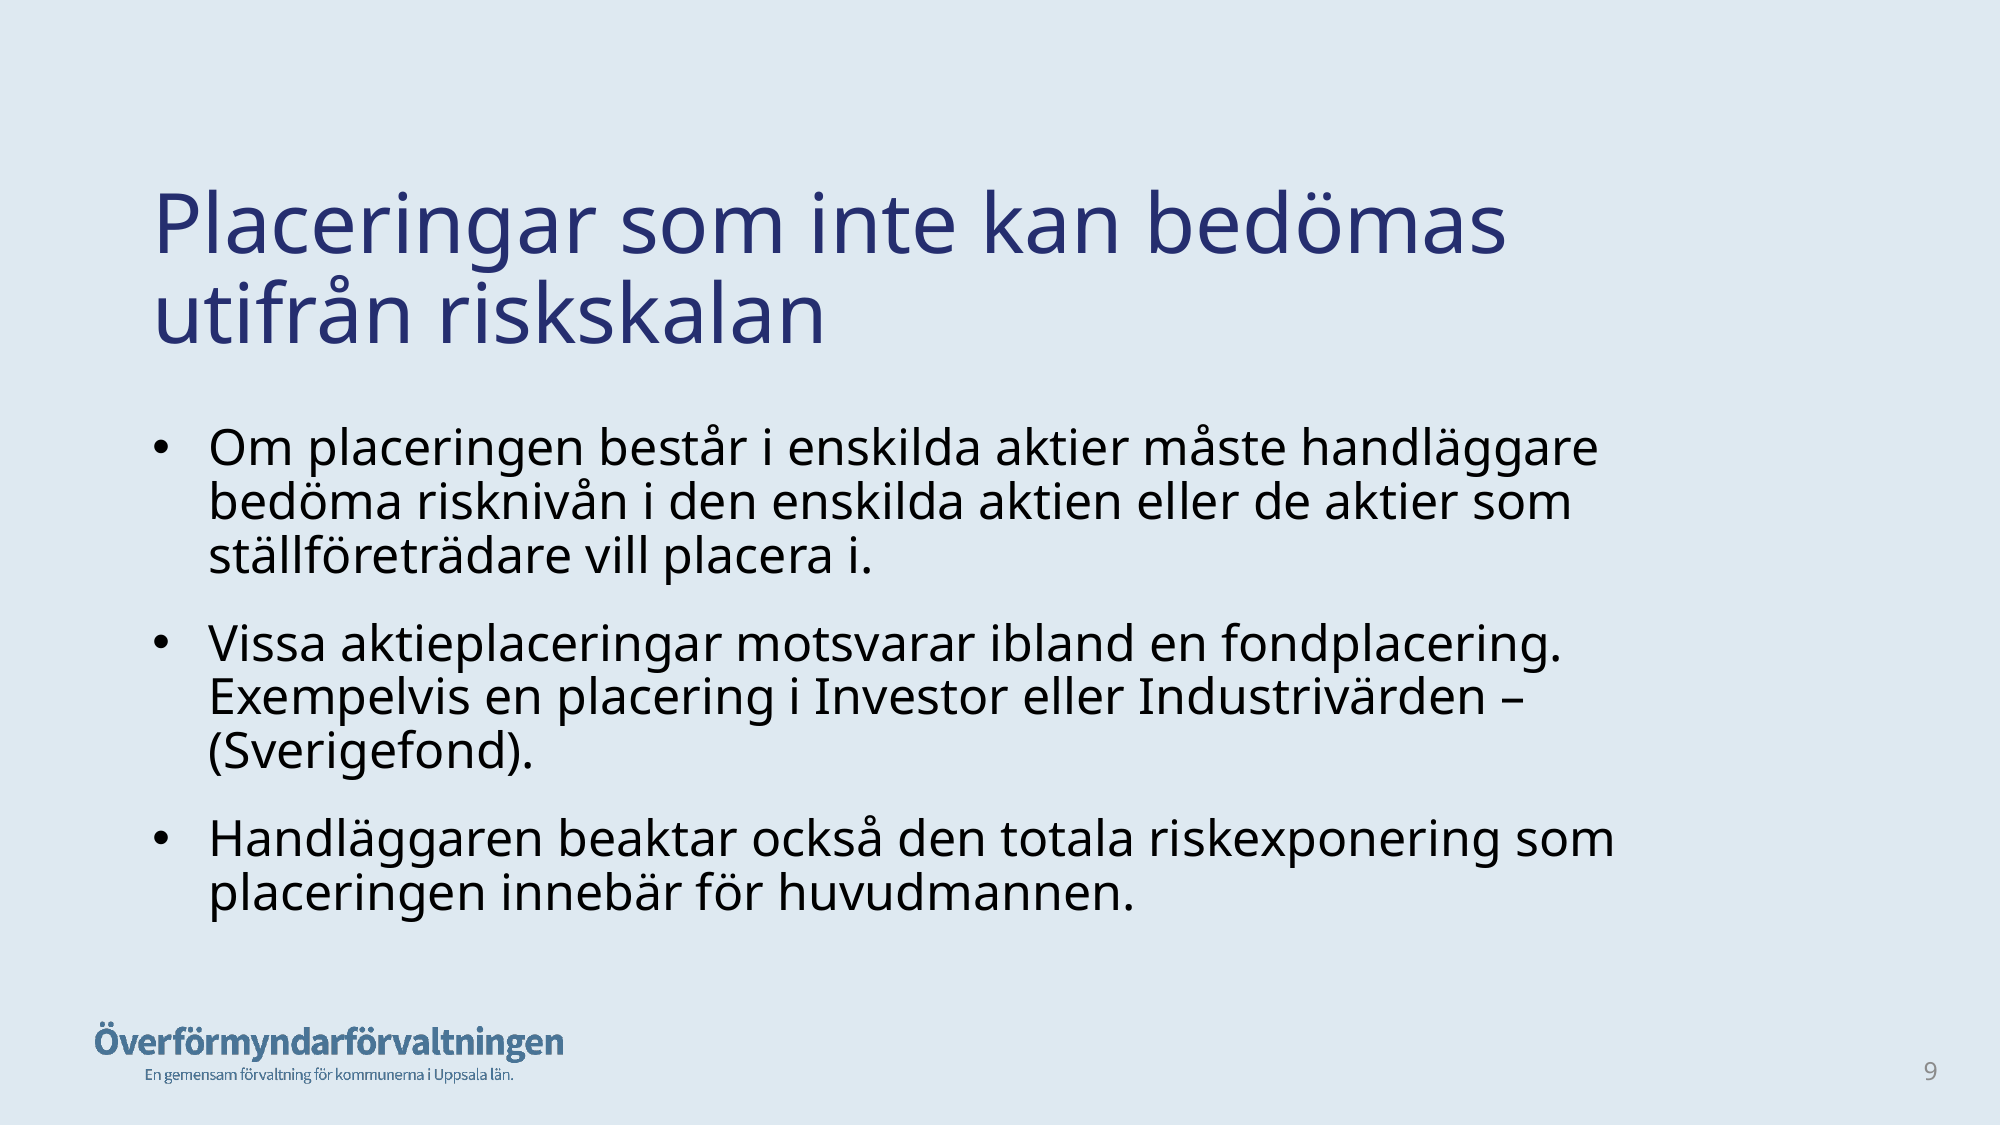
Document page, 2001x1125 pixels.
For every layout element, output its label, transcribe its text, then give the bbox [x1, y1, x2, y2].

slide_number 9 [1502, 1042, 1953, 1103]
picture [85, 995, 573, 1112]
title Placeringar som inte kan bedömas utifrån riskskalan [137, 163, 1675, 321]
list Om placeringen består i enskilda aktier måste handläggare bedöma risknivån i den enskilda aktien eller de aktier som ställföreträdare vill placera i. Vissa aktieplaceringar motsvarar ibland en fondplacering. Exempelvis en placering i Investor eller Industrivärden – (Sverigefond). Handläggaren beaktar också den totala riskexponering som placeringen innebär för huvudmannen. [137, 321, 1675, 960]
